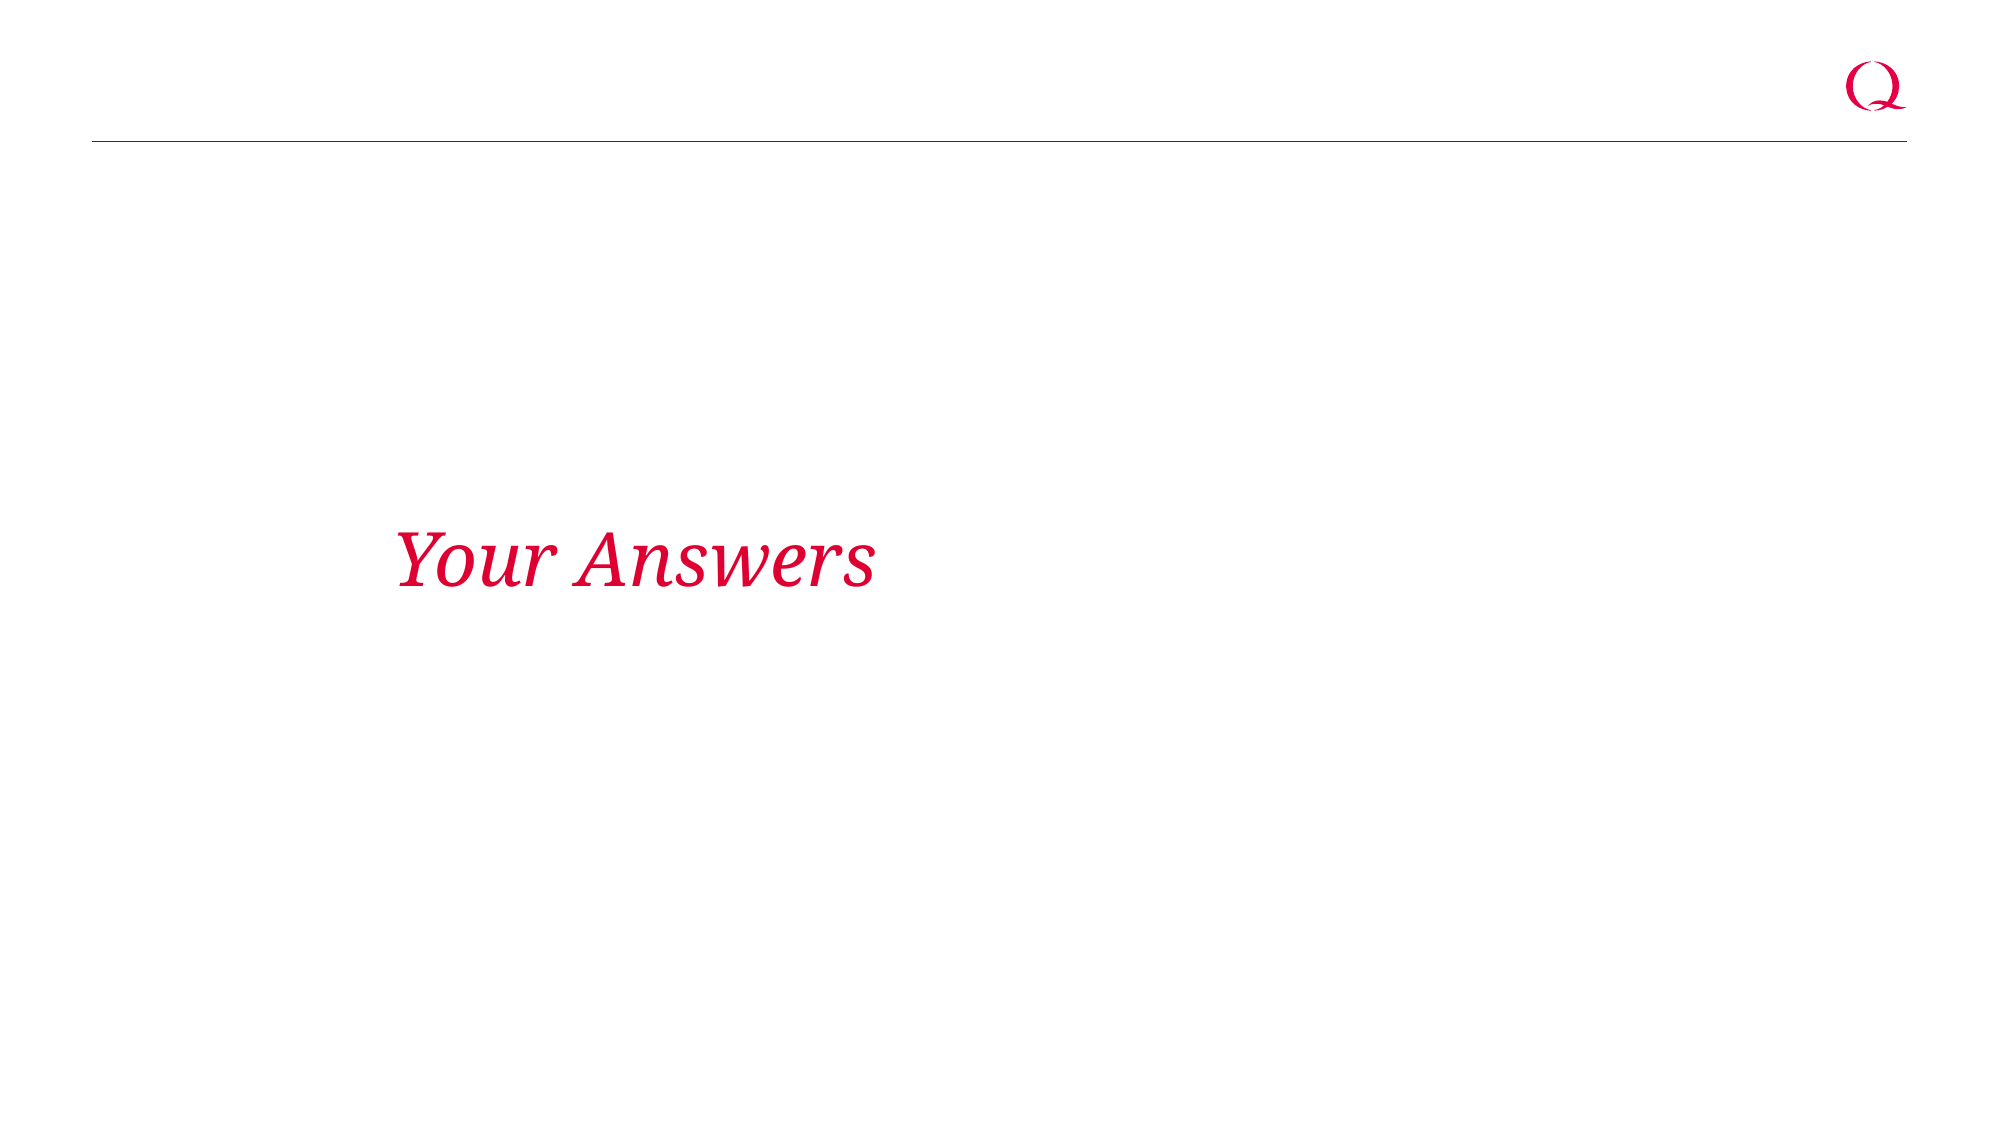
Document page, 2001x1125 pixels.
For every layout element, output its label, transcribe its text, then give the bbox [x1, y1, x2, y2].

title Your Answers [377, 513, 2000, 611]
